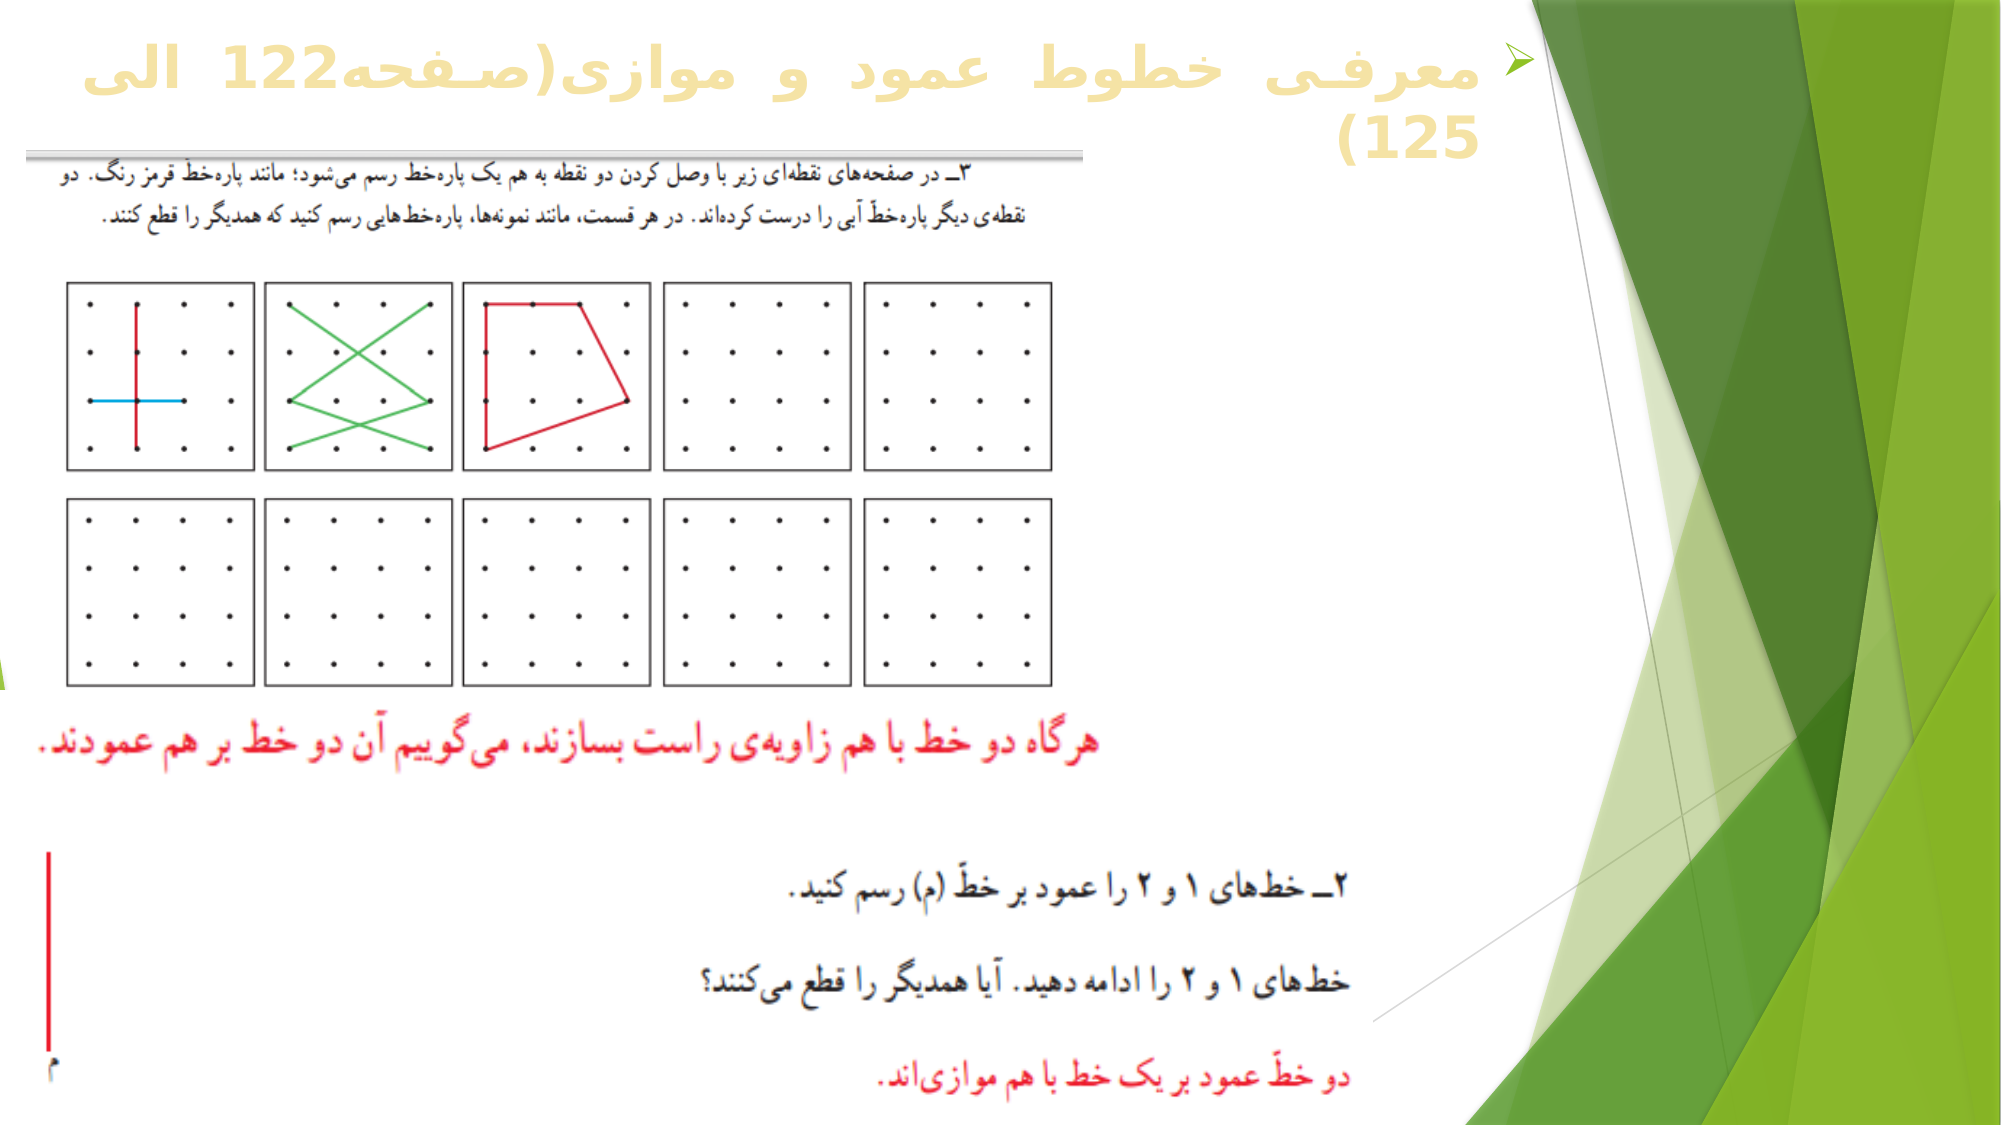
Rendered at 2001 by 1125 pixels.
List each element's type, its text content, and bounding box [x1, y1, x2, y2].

picture [0, 149, 1374, 1125]
list معرفی خطوط عمود و موازی(صفحه122 الی 125) [50, 23, 1554, 1095]
